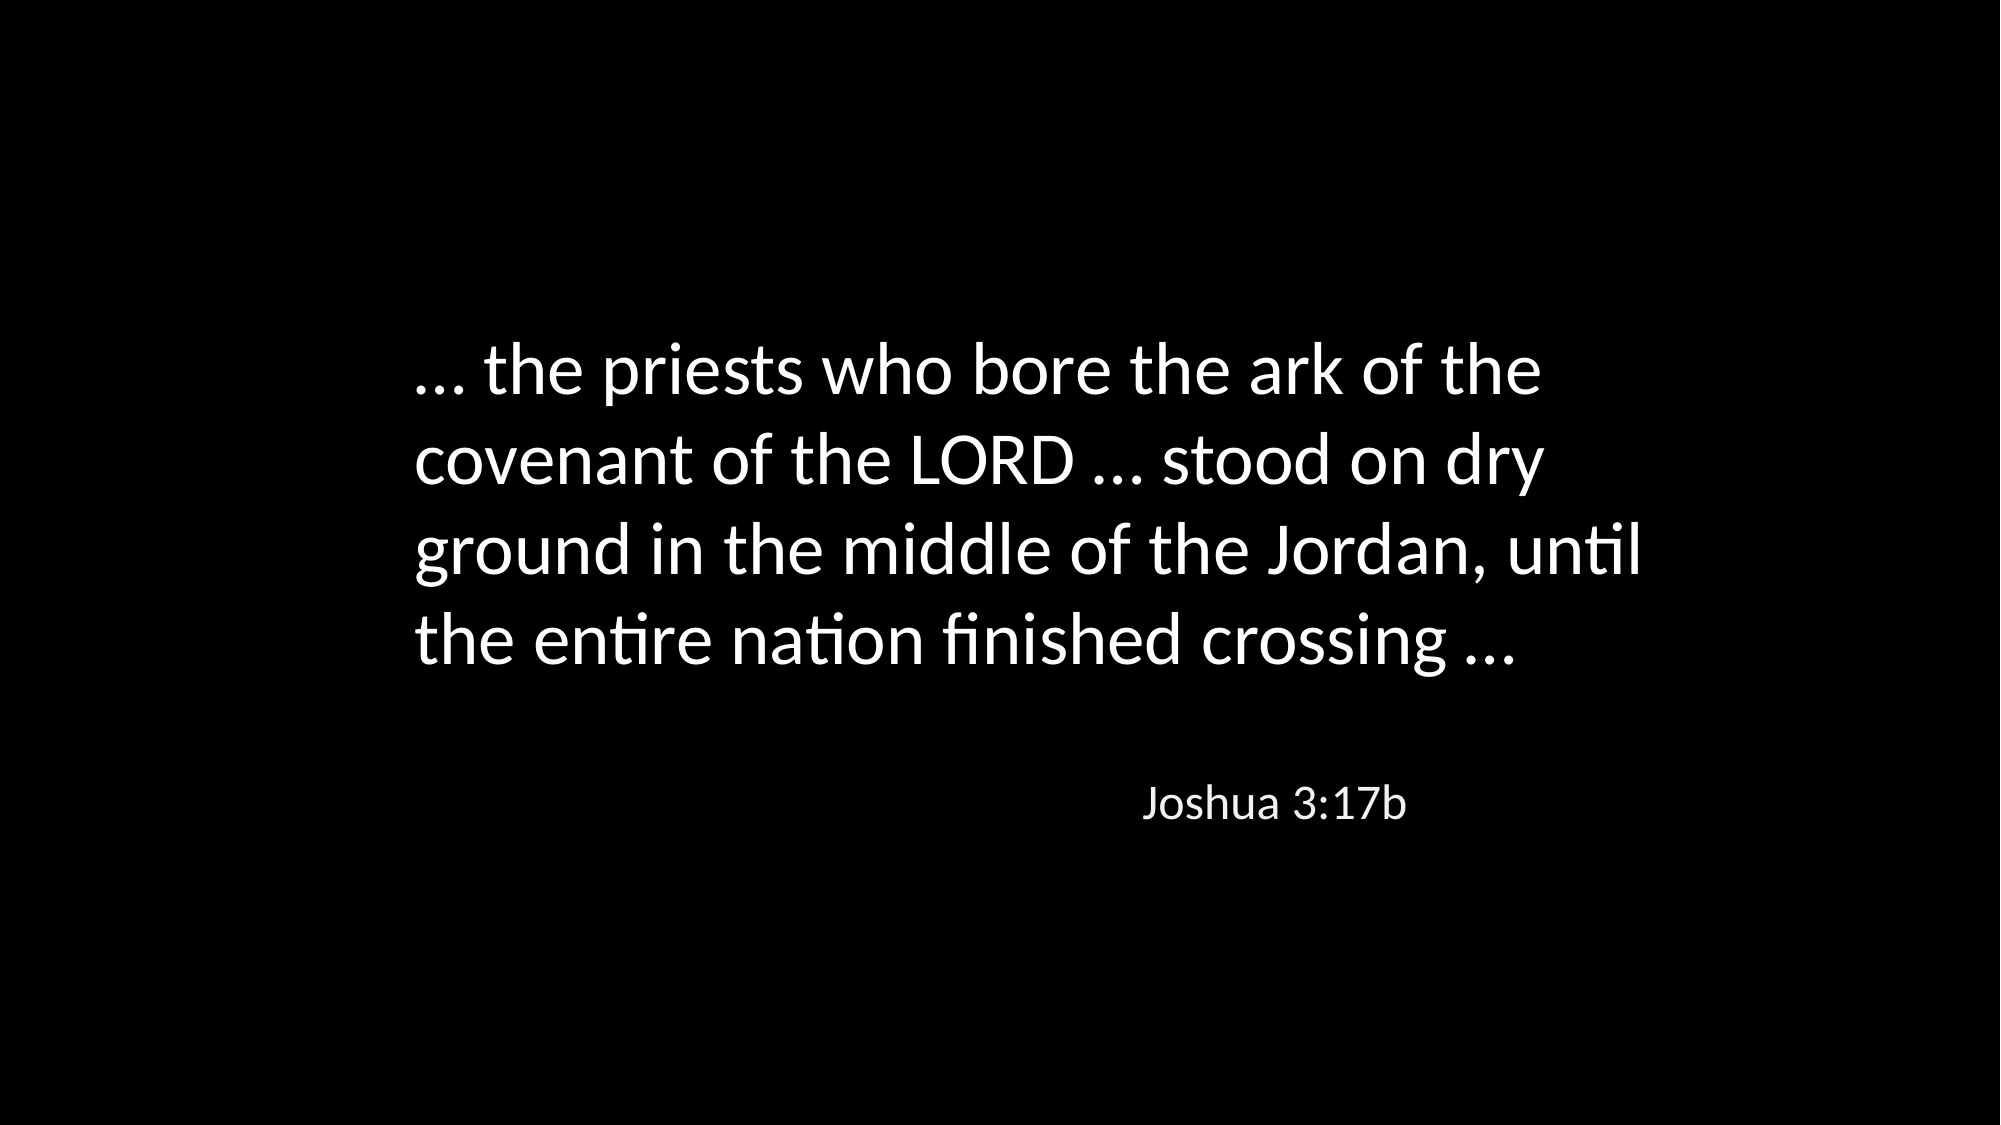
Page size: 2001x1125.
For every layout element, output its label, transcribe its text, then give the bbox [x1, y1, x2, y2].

text_box … the priests who bore the ark of the covenant of the LORD … stood on dry ground in the middle of the Jordan, until the entire nation finished crossing … [399, 312, 1663, 688]
text_box Joshua 3:17b [999, 762, 1550, 838]
